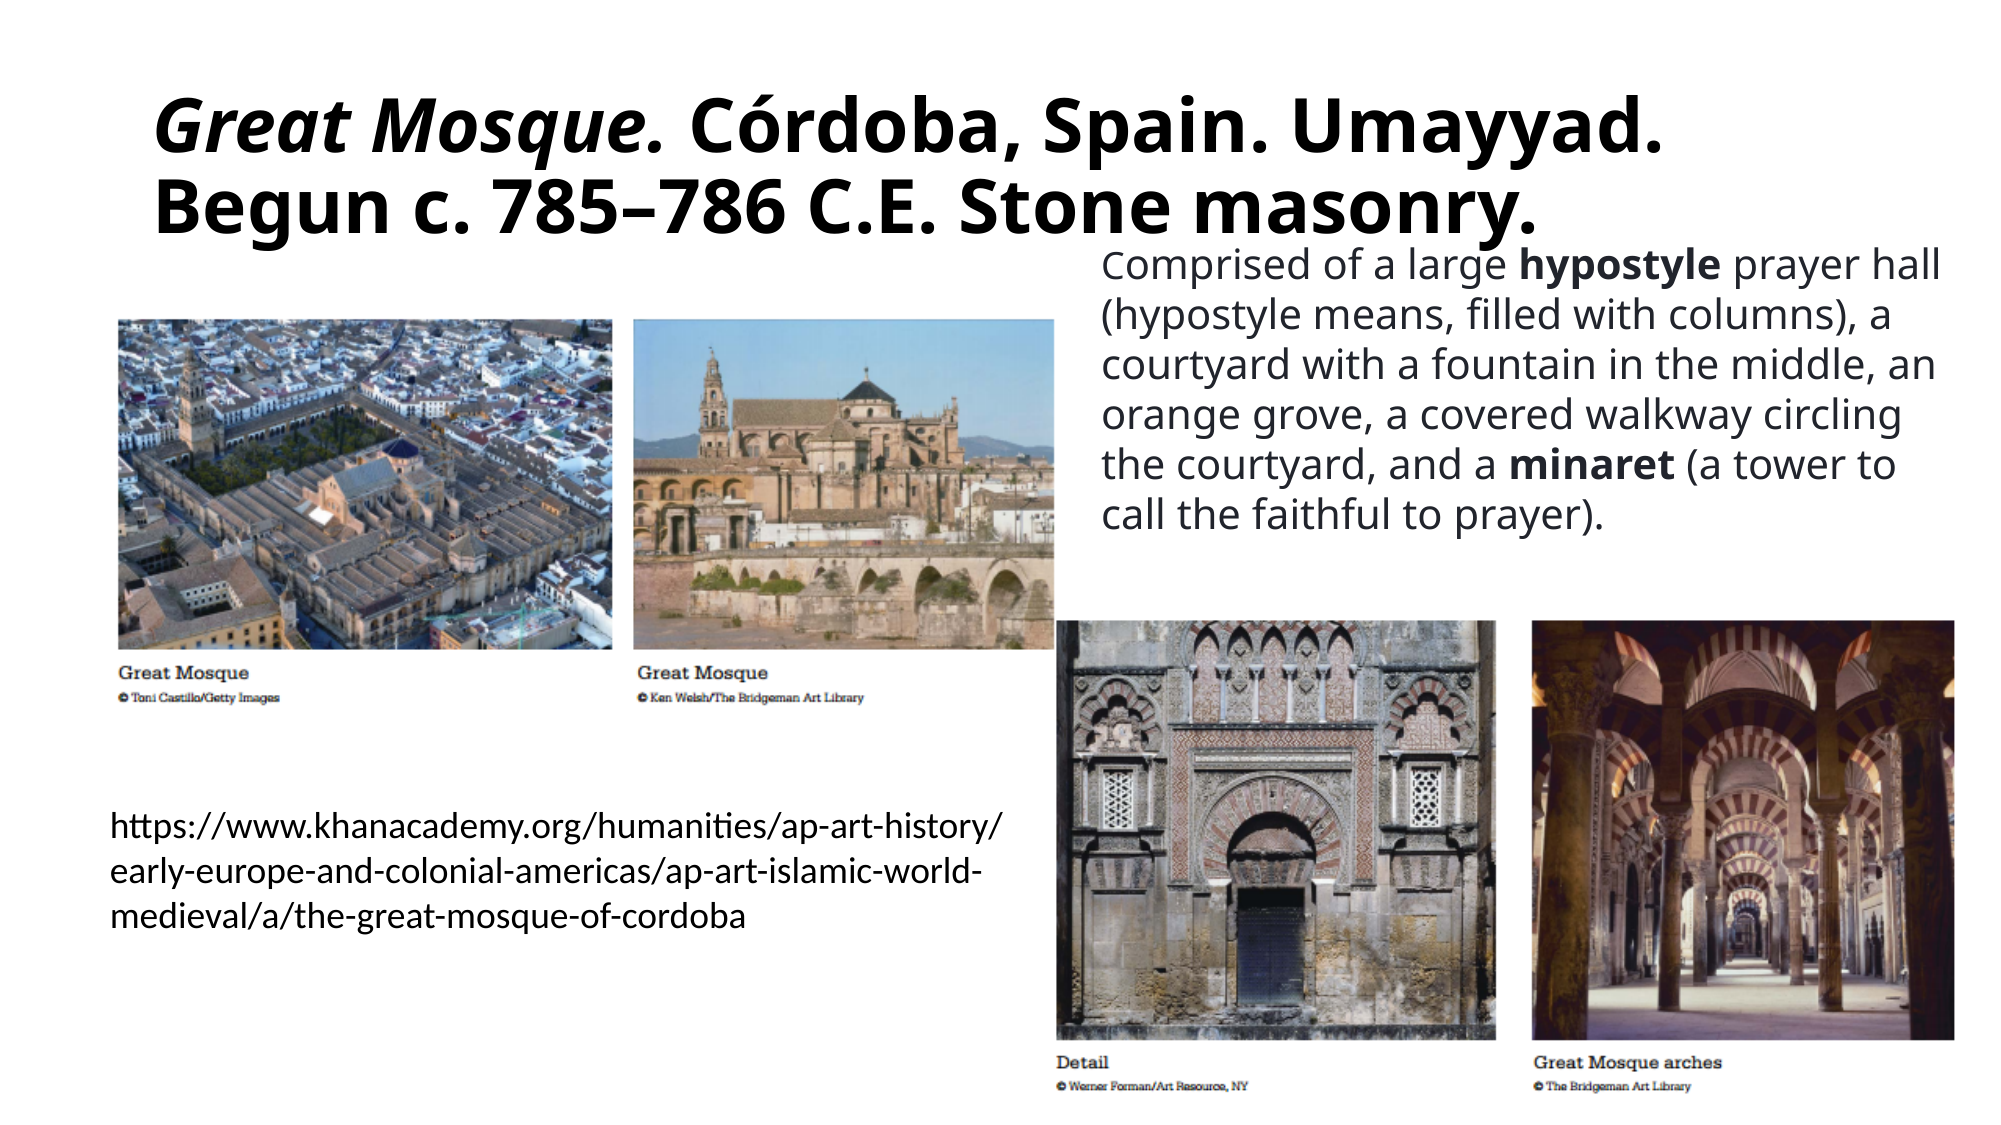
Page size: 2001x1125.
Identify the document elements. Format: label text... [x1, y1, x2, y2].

picture [112, 313, 1056, 712]
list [1052, 616, 1964, 1100]
title Great Mosque. Córdoba, Spain. Umayyad. Begun c. 785–786 C.E. Stone masonry. [137, 59, 1863, 278]
text_box https://www.khanacademy.org/humanities/ap-art-history/early-europe-and-colonial-americas/ap-art-islamic-world-medieval/a/the-great-mosque-of-cordoba [95, 793, 1052, 944]
text_box Comprised of a large hypostyle prayer hall (hypostyle means, filled with columns), a courtyard with a fountain in the middle, an orange grove, a covered walkway circling the courtyard, and a minaret (a tower to call the faithful to prayer). [1086, 230, 1985, 546]
